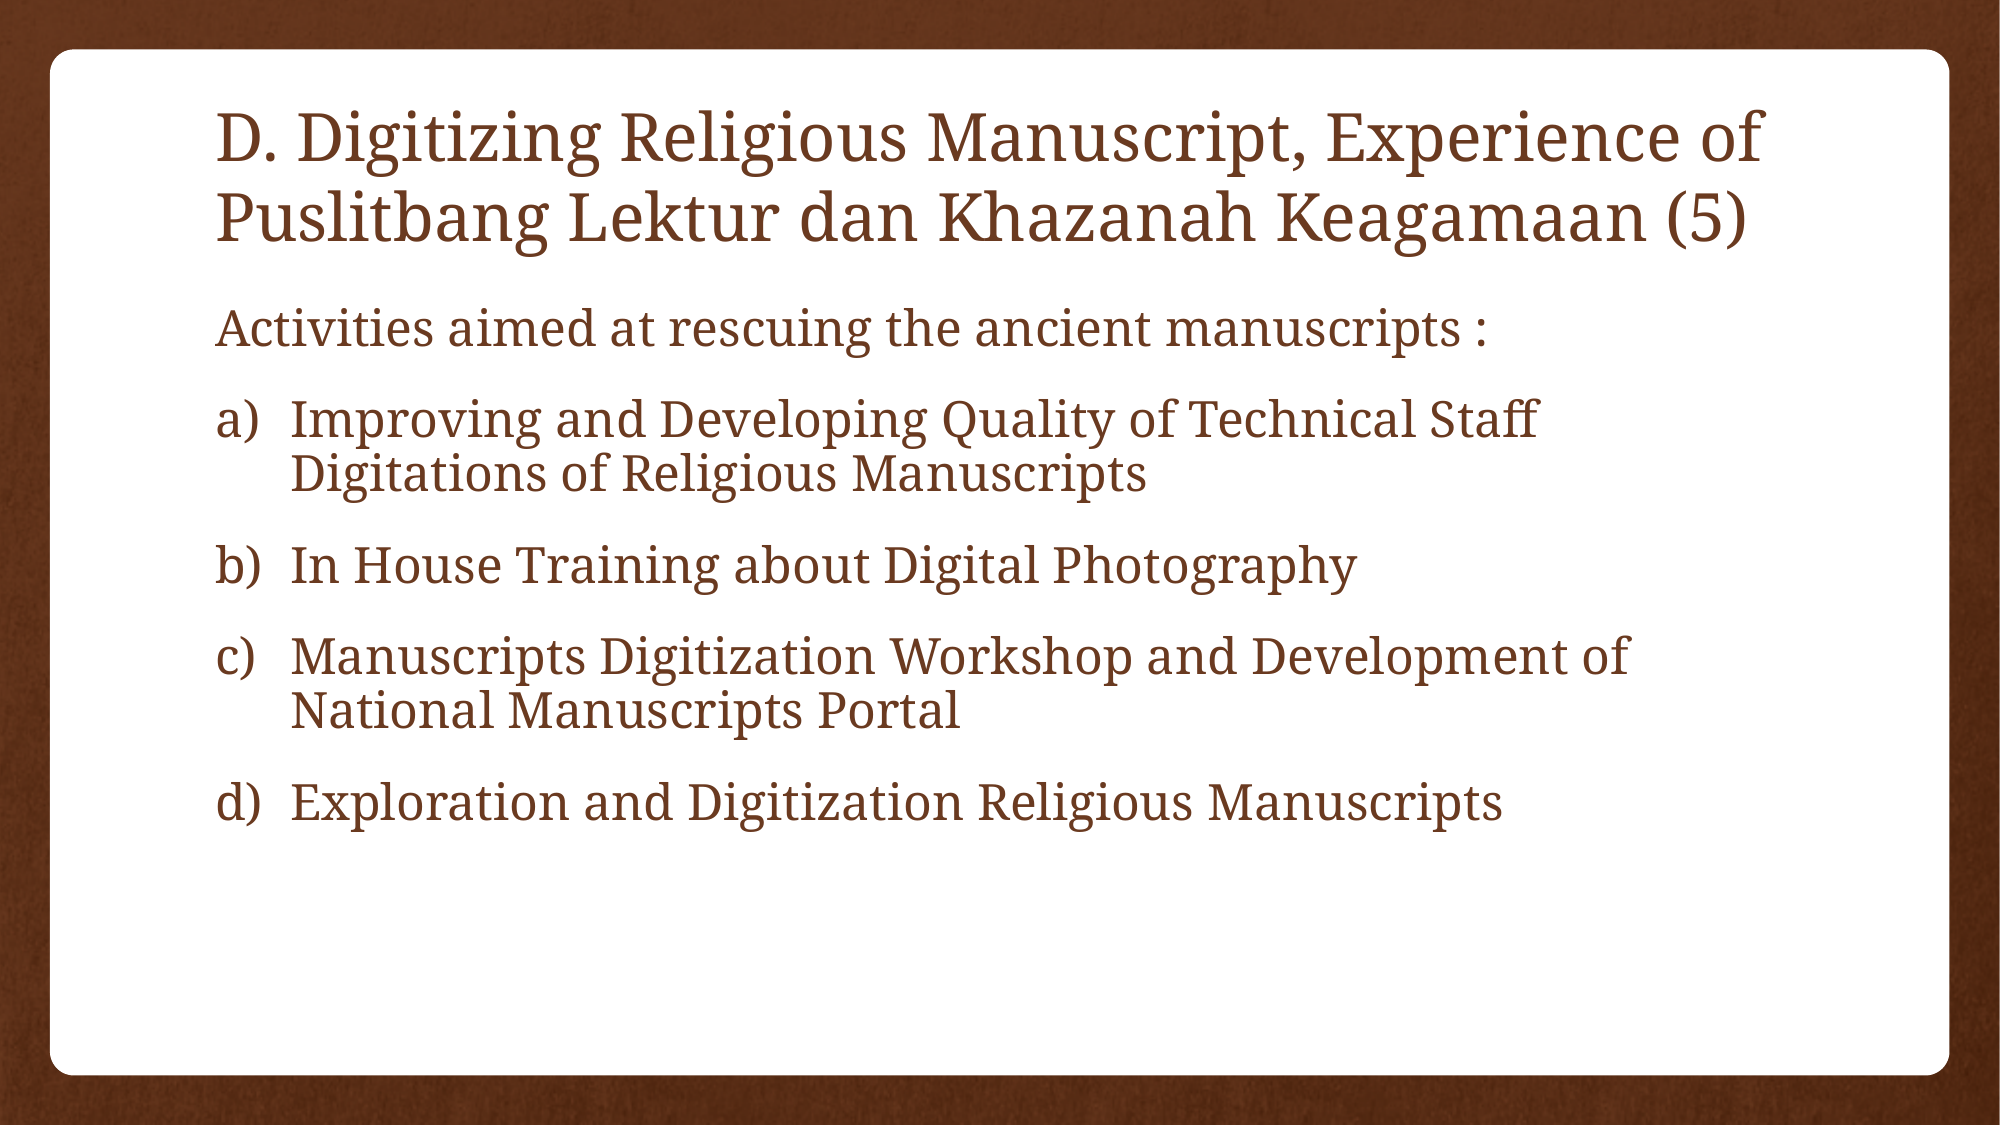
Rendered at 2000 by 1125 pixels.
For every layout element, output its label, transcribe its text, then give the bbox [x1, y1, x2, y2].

title D. Digitizing Religious Manuscript, Experience of Puslitbang Lektur dan Khazanah Keagamaan (5) [199, 70, 1800, 263]
list Activities aimed at rescuing the ancient manuscripts : Improving and Developing Quality of Technical Staff Digitations of Religious Manuscripts In House Training about Digital Photography Manuscripts Digitization Workshop and Development of National Manuscripts Portal Exploration and Digitization Religious Manuscripts [199, 295, 1800, 996]
